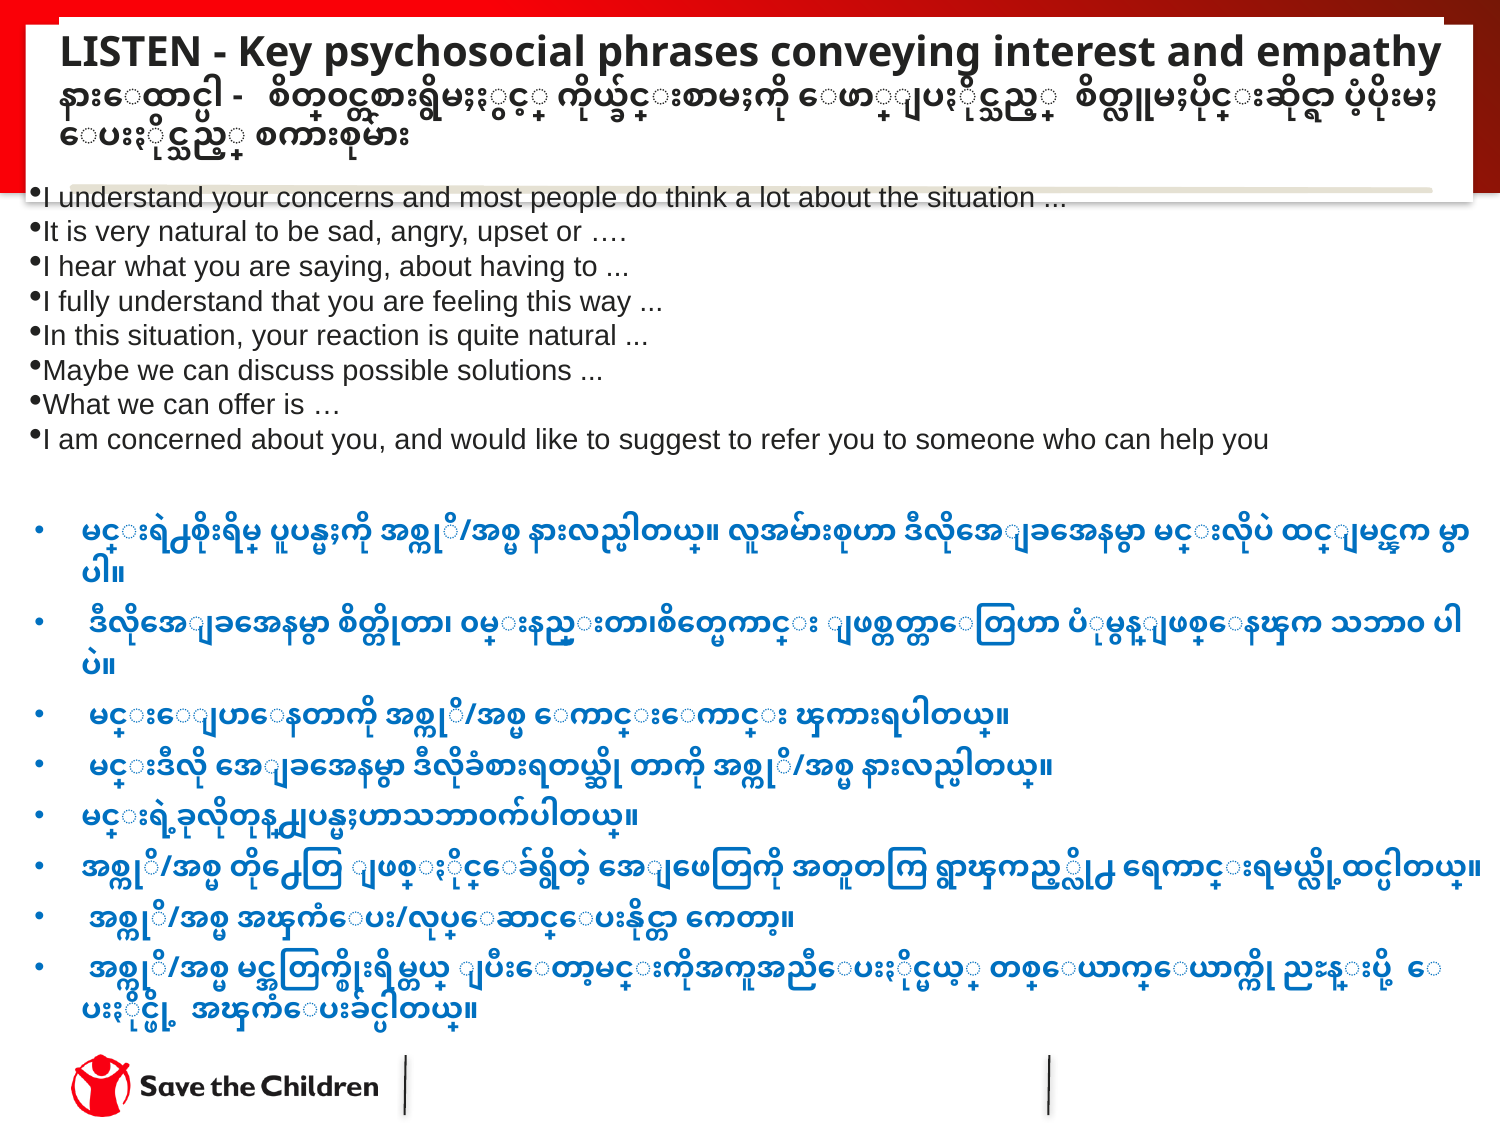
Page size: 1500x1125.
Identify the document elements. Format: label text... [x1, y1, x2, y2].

picture [71, 1054, 378, 1117]
text_box မင္းရဲ႕စိုးရိမ္ ပူပန္မႈကို အစ္ကုိ/အစ္မ နားလည္ပါတယ္။ လူအမ်ားစုဟာ ဒီလိုအေျခအေနမွာ မင္းလိုပဲ ထင္ျမင္ၾက မွာပါ။ ဒီလိုအေျခအေနမွာ စိတ္တိုတာ၊ ၀မ္းနည္းတာ၊စိတ္မေကာင္း ျဖစ္တတ္တာေတြဟာ ပံုမွန္ျဖစ္ေနၾက သဘာ၀ ပါပဲ။ မင္းေျပာေနတာကို အစ္ကုိ/အစ္မ ေကာင္းေကာင္း ၾကားရပါတယ္။ မင္းဒီလို အေျခအေနမွာ ဒီလိုခံစားရတယ္ဆို တာကို အစ္ကုိ/အစ္မ နားလည္ပါတယ္။ မင္းရဲ့ခုလိုတုန္႕ျပန္မႈဟာသဘာ၀က်ပါတယ္။ အစ္ကုိ/အစ္မ တို႕ေတြ ျဖစ္ႏိုင္ေခ်ရွိတဲ့ အေျဖေတြကို အတူတကြ ရွာၾကည့္လို႕ ရေကာင္းရမယ္လို့ထင္ပါတယ္။ အစ္ကုိ/အစ္မ အၾကံေပး/လုပ္ေဆာင္ေပးနိုင္တာ ကေတာ့။ အစ္ကုိ/အစ္မ မင္အတြက္စိုးရိမ္တယ္ ျပီးေတာ့မင္းကိုအကူအညီေပးႏိုင္မယ့္ တစ္ေယာက္ေယာက္ကို ညႊန္းပို့ ေပးႏိုင္ဖို့ အၾကံေပးခ်င္ပါတယ္။ [19, 497, 1500, 1033]
title LISTEN - Key psychosocial phrases conveying interest and empathy နားေထာင္ပါ - စိတ္၀င္တစားရွိမႈႏွင့္ ကိုယ္ခ်င္းစာမႈကို ေဖာ္ျပႏိုင္သည့္ စိတ္လူမႈပိုင္းဆိုင္ရာ ပံ့ပိုးမႈ ေပးႏိုင္သည့္ စကားစုမ်ား [59, 17, 1444, 160]
text_box I understand your concerns and most people do think a lot about the situation ... It is very natural to be sad, angry, upset or …. I hear what you are saying, about having to ... I fully understand that you are feeling this way ... In this situation, your reaction is quite natural ... Maybe we can discuss possible solutions ... What we can offer is … I am concerned about you, and would like to suggest to refer you to someone who can help you [15, 171, 1500, 617]
